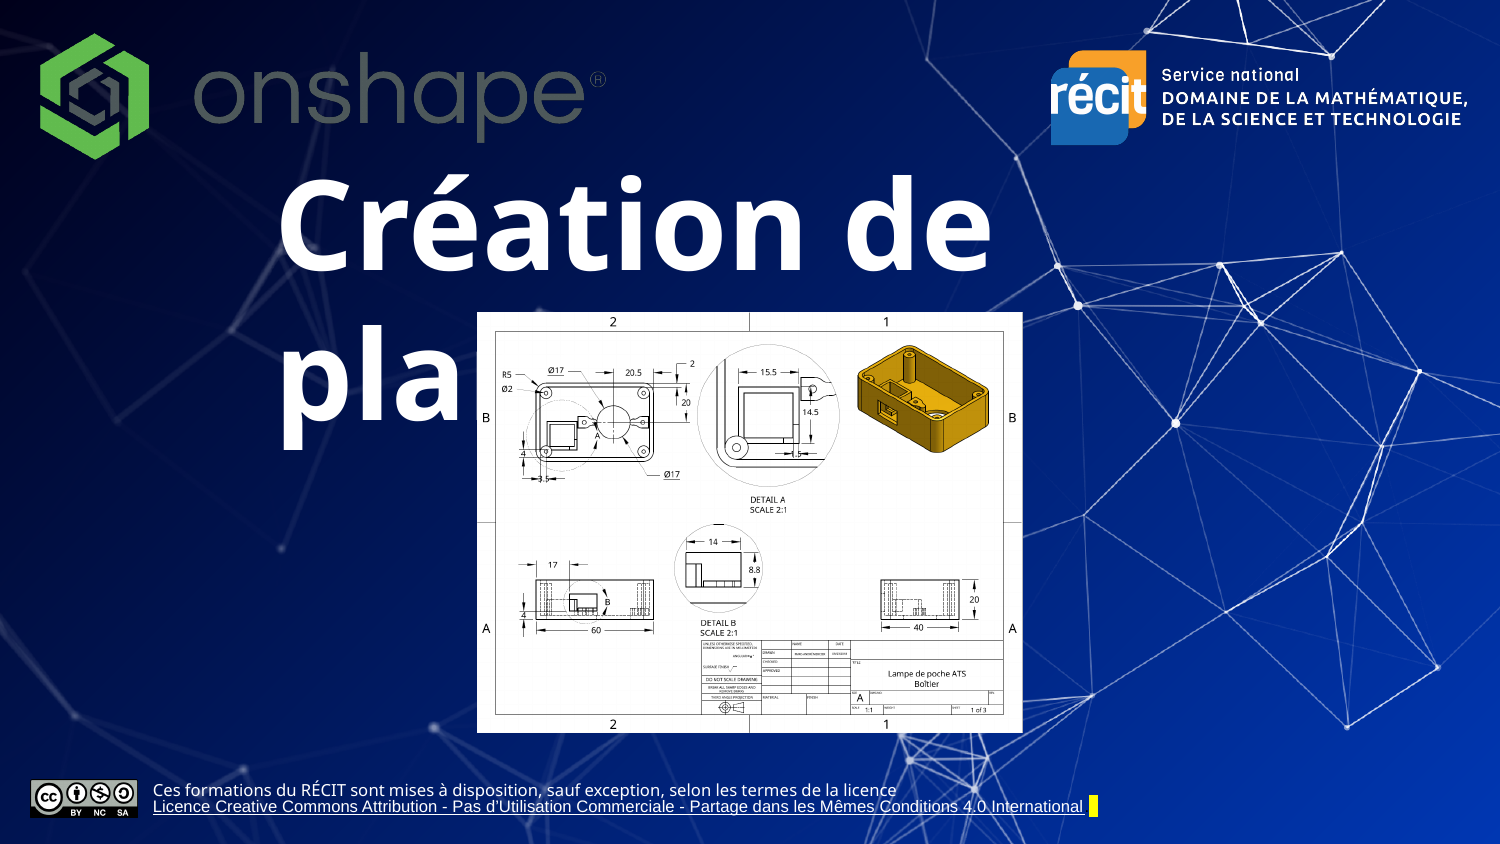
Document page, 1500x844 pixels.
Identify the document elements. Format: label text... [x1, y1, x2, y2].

title Création de plans [274, 145, 1226, 337]
picture [0, 0, 1500, 844]
text_box Ces formations du RÉCIT sont mises à disposition, sauf exception, selon les termes de la licence Licence Creative Commons Attribution - Pas d’Utilisation Commerciale - Partage dans les Mêmes Conditions 4.0 International. [137, 768, 1130, 829]
